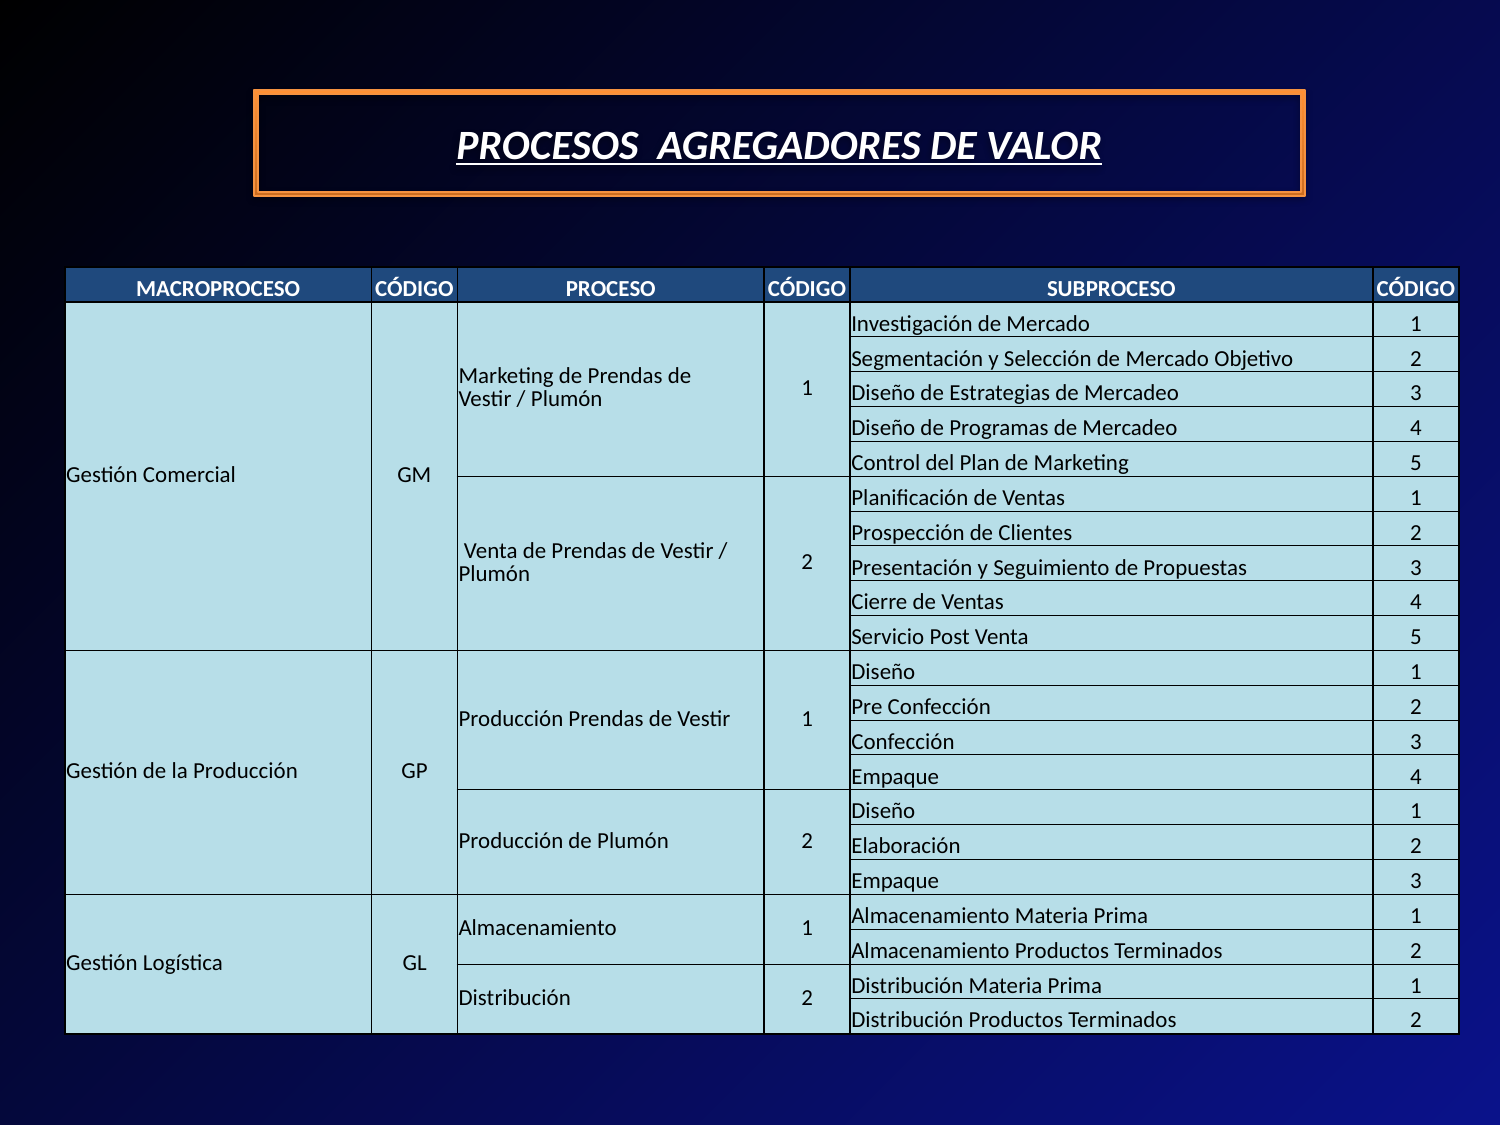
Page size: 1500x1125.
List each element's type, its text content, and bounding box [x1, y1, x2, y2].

table_cell Producción de Plumón [458, 790, 763, 894]
table_cell 3 [1374, 860, 1458, 894]
table_cell 1 [1374, 965, 1458, 998]
table_cell 2 [1374, 337, 1458, 371]
table_cell 2 [765, 477, 849, 650]
table_cell Distribución Materia Prima [851, 965, 1372, 998]
table_cell Investigación de Mercado [851, 303, 1372, 336]
table_cell 1 [1374, 303, 1458, 336]
table_cell Pre Confección [851, 686, 1372, 720]
table_cell Servicio Post Venta [851, 616, 1372, 650]
table_cell Almacenamiento [458, 895, 763, 964]
table_cell 3 [1374, 546, 1458, 580]
table_cell 3 [1374, 721, 1458, 754]
table_cell 2 [1374, 686, 1458, 720]
table_cell Distribución [458, 965, 763, 1033]
table_cell 2 [1374, 512, 1458, 545]
table_cell Gestión de la Producción [66, 651, 371, 894]
table_cell 2 [1374, 999, 1458, 1033]
table_cell 5 [1374, 442, 1458, 476]
table_cell Prospección de Clientes [851, 512, 1372, 545]
table_cell Venta de Prendas de Vestir / Plumón [458, 477, 763, 650]
table_cell Empaque [851, 860, 1372, 894]
table_header MACROPROCESO [66, 268, 371, 301]
table_cell Segmentación y Selección de Mercado Objetivo [851, 337, 1372, 371]
table_header PROCESO [458, 268, 763, 301]
table_cell Producción Prendas de Vestir [458, 651, 763, 789]
table_cell Elaboración [851, 825, 1372, 859]
table_cell 4 [1374, 407, 1458, 441]
table_cell 2 [1374, 930, 1458, 964]
table_cell GP [372, 651, 457, 894]
table_cell Gestión Logística [66, 895, 371, 1033]
table_cell Cierre de Ventas [851, 581, 1372, 615]
table_header CÓDIGO [1374, 268, 1458, 301]
table_cell Diseño [851, 651, 1372, 685]
table_cell 5 [1374, 616, 1458, 650]
table_cell Marketing de Prendas de Vestir / Plumón [458, 303, 763, 476]
table_cell 1 [765, 895, 849, 964]
table_cell 1 [1374, 651, 1458, 685]
table_cell Almacenamiento Productos Terminados [851, 930, 1372, 964]
table_cell 4 [1374, 755, 1458, 789]
table_cell 1 [765, 651, 849, 789]
table_header SUBPROCESO [851, 268, 1372, 301]
table_cell 1 [1374, 790, 1458, 824]
table_cell Almacenamiento Materia Prima [851, 895, 1372, 929]
table_cell Distribución Productos Terminados [851, 999, 1372, 1033]
table_cell 1 [1374, 477, 1458, 511]
table_header CÓDIGO [372, 268, 457, 301]
table_cell 1 [1374, 895, 1458, 929]
table_cell Presentación y Seguimiento de Propuestas [851, 546, 1372, 580]
table_cell Control del Plan de Marketing [851, 442, 1372, 476]
table_cell GL [372, 895, 457, 1033]
table_cell Confección [851, 721, 1372, 754]
table_cell Diseño [851, 790, 1372, 824]
table_cell GM [372, 303, 457, 650]
table_cell 3 [1374, 372, 1458, 406]
table_cell Diseño de Estrategias de Mercadeo [851, 372, 1372, 406]
table_cell 1 [765, 303, 849, 476]
table_cell 2 [765, 790, 849, 894]
table_cell 4 [1374, 581, 1458, 615]
text_box PROCESOS AGREGADORES DE VALOR [253, 89, 1306, 197]
table_cell 2 [765, 965, 849, 1033]
table_cell Empaque [851, 755, 1372, 789]
table_cell Diseño de Programas de Mercadeo [851, 407, 1372, 441]
table_cell Planificación de Ventas [851, 477, 1372, 511]
table_cell Gestión Comercial [66, 303, 371, 650]
table_cell 2 [1374, 825, 1458, 859]
table_header CÓDIGO [765, 268, 849, 301]
